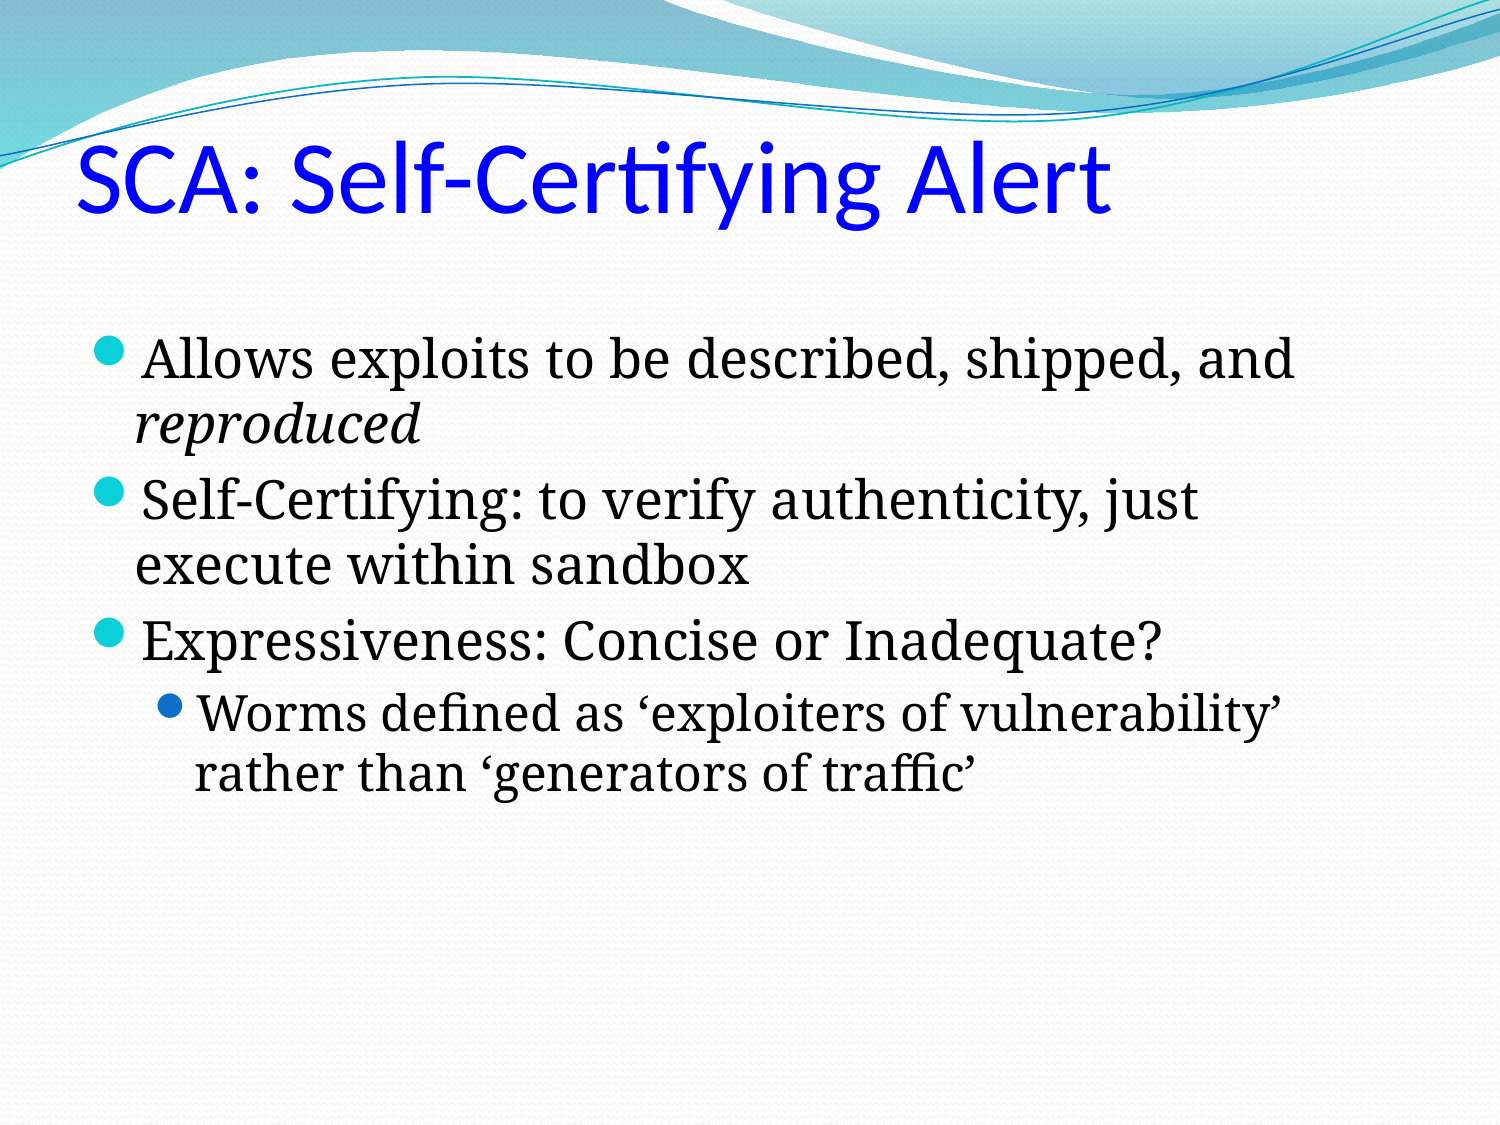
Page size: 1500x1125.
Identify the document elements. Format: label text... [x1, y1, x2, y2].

list Allows exploits to be described, shipped, and reproduced Self-Certifying: to verify authenticity, just execute within sandbox Expressiveness: Concise or Inadequate? Worms defined as ‘exploiters of vulnerability’ rather than ‘generators of traffic’ [75, 317, 1425, 1038]
title SCA: Self-Certifying Alert [75, 99, 1425, 235]
